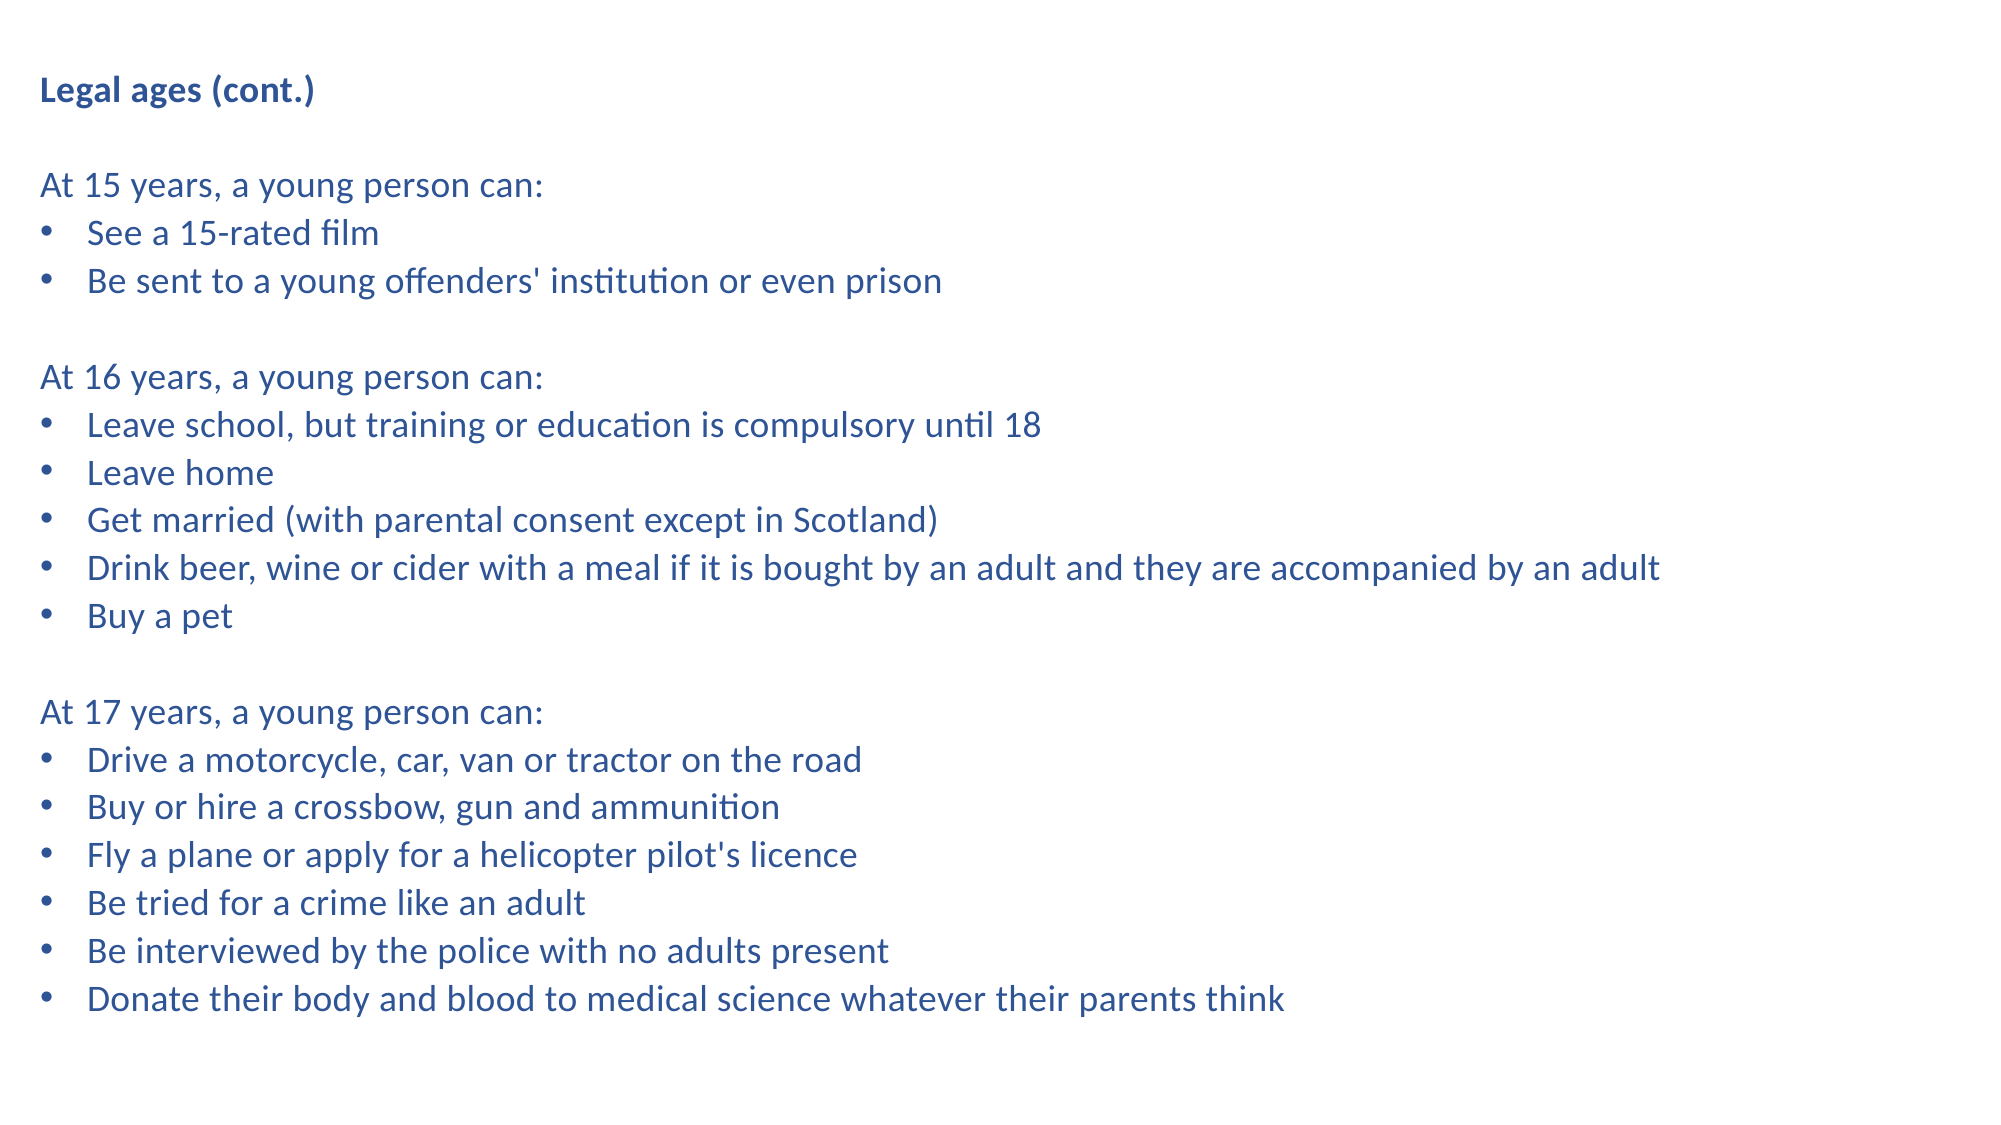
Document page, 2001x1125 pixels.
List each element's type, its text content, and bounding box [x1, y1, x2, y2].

text_box Legal ages (cont.) At 15 years, a young person can: See a 15-rated film Be sent to a young offenders' institution or even prison At 16 years, a young person can: Leave school, but training or education is compulsory until 18 Leave home Get married (with parental consent except in Scotland) Drink beer, wine or cider with a meal if it is bought by an adult and they are accompanied by an adult Buy a pet At 17 years, a young person can: Drive a motorcycle, car, van or tractor on the road Buy or hire a crossbow, gun and ammunition Fly a plane or apply for a helicopter pilot's licence Be tried for a crime like an adult Be interviewed by the police with no adults present Donate their body and blood to medical science whatever their parents think [38, 62, 1987, 1019]
